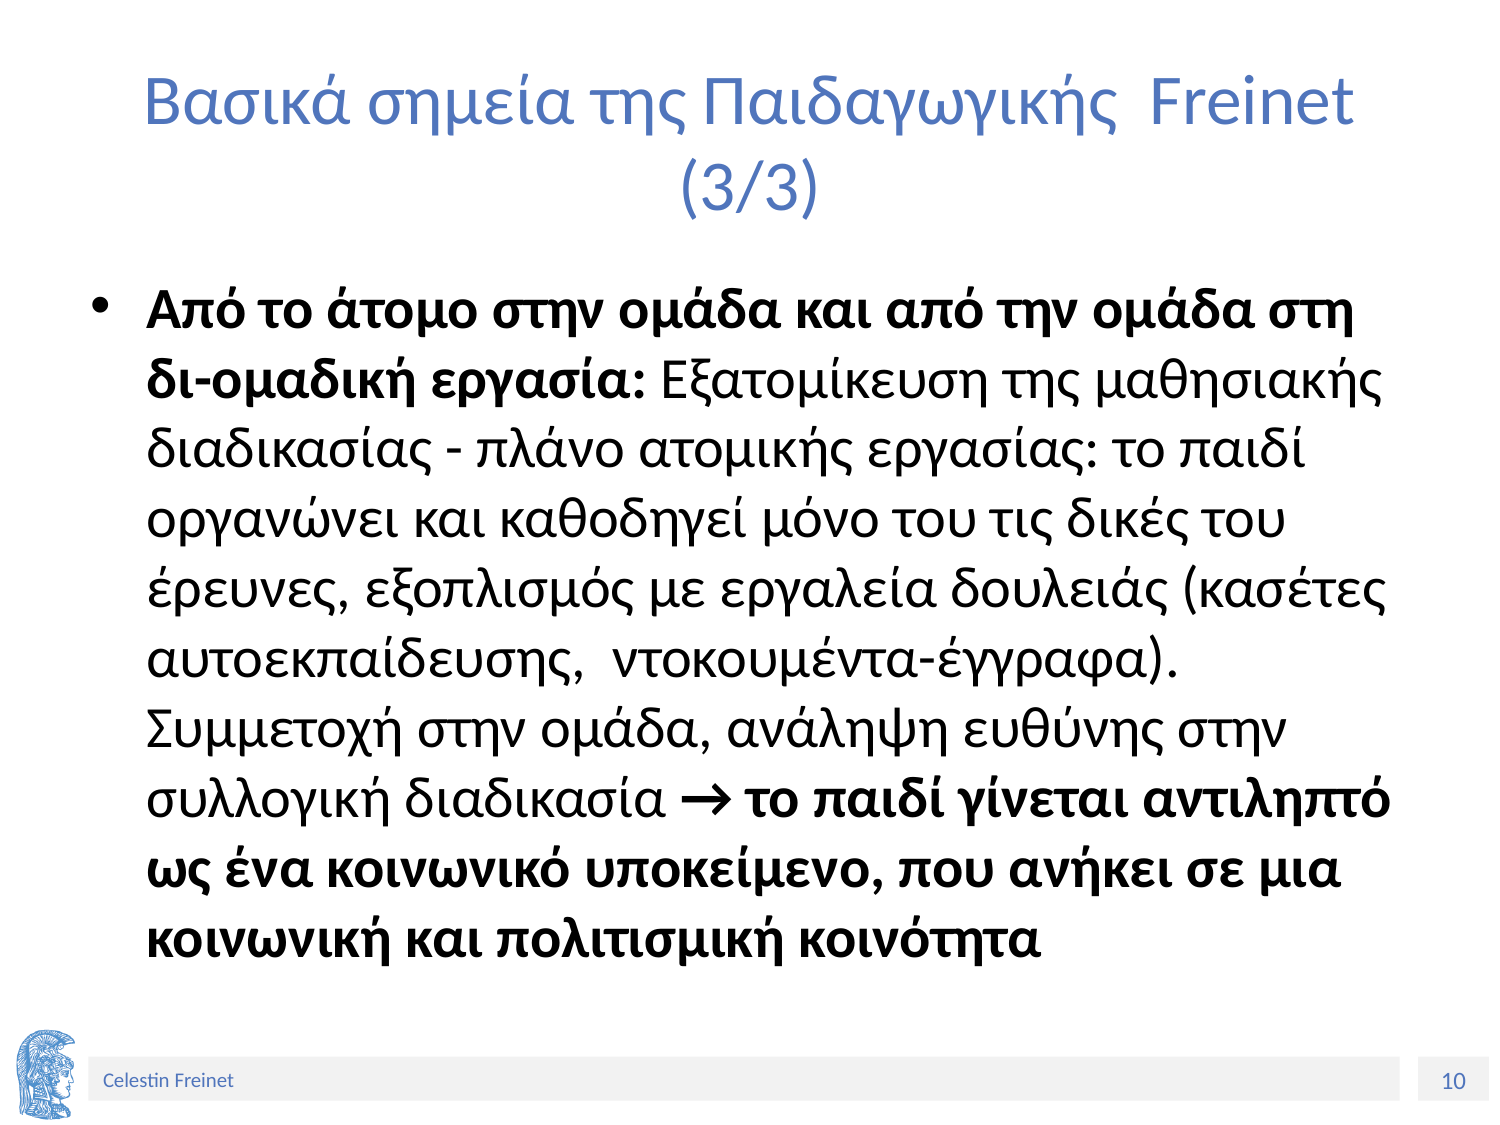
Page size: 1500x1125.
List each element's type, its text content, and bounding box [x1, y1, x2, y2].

title Βασικά σημεία της Παιδαγωγικής Freinet (3/3) [75, 45, 1425, 233]
list Από το άτομο στην ομάδα και από την ομάδα στη δι-ομαδική εργασία: Εξατομίκευση της μαθησιακής διαδικασίας - πλάνο ατομικής εργασίας: το παιδί οργανώνει και καθοδηγεί μόνο του τις δικές του έρευνες, εξοπλισμός με εργαλεία δουλειάς (κασέτες αυτοεκπαίδευσης, ντοκουμέντα-έγγραφα). Συμμετοχή στην ομάδα, ανάληψη ευθύνης στην συλλογική διαδικασία → το παιδί γίνεται αντιληπτό ως ένα κοινωνικό υποκείμενο, που ανήκει σε μια κοινωνική και πολιτισμική κοινότητα [75, 262, 1425, 1125]
picture [9, 1026, 75, 1120]
